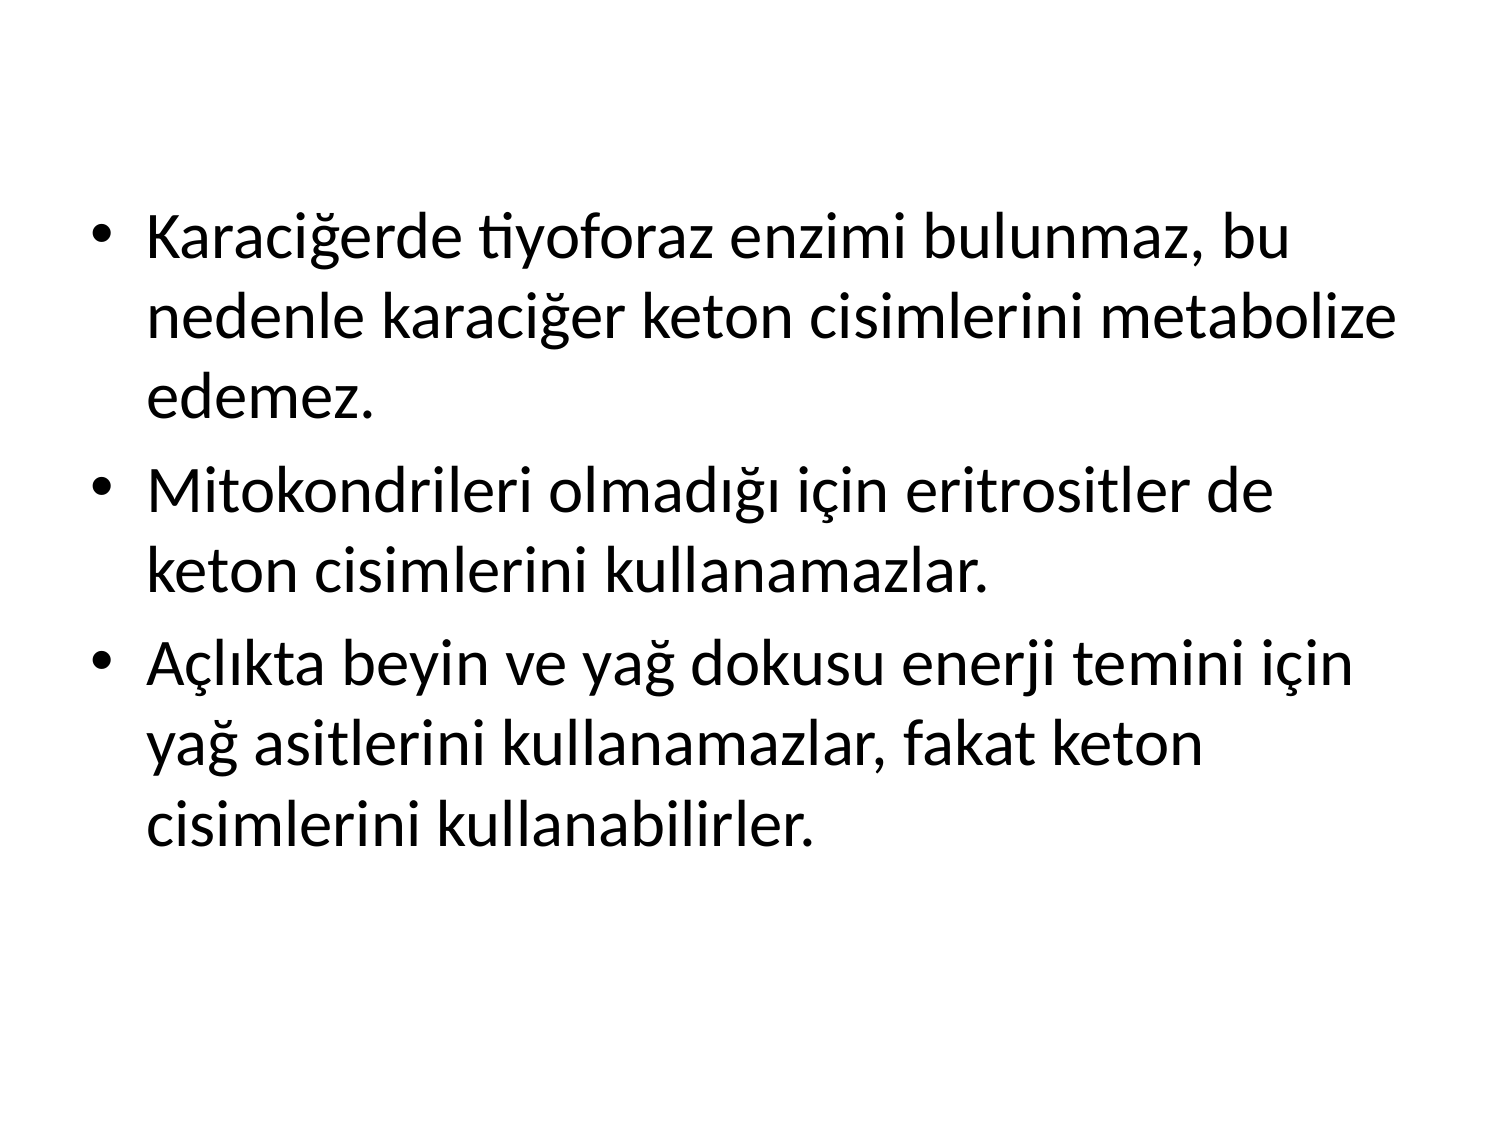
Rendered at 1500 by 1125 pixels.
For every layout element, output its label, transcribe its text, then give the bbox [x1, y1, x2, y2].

list Karaciğerde tiyoforaz enzimi bulunmaz, bu nedenle karaciğer keton cisimlerini metabolize edemez. Mitokondrileri olmadığı için eritrositler de keton cisimlerini kullanamazlar. Açlıkta beyin ve yağ dokusu enerji temini için yağ asitlerini kullanamazlar, fakat keton cisimlerini kullanabilirler. [75, 184, 1425, 1005]
